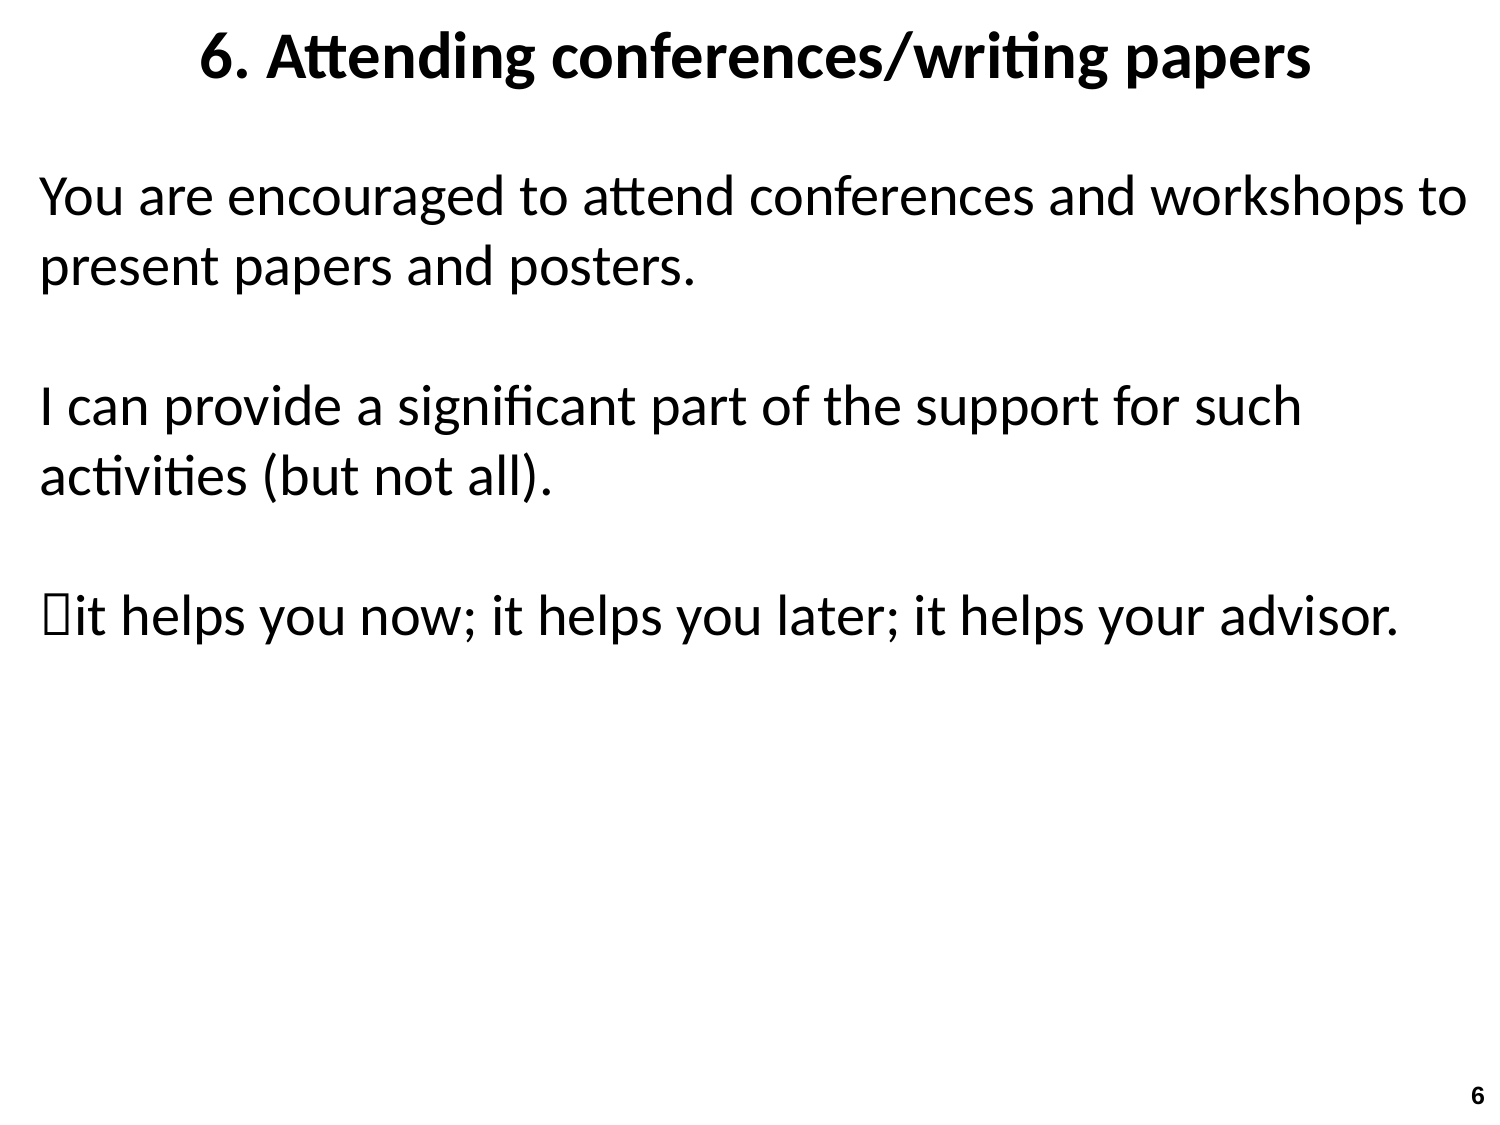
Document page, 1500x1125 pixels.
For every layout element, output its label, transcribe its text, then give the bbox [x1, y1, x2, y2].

subtitle 6. Attending conferences/writing papers [12, 4, 1500, 100]
slide_number 6 [1437, 1065, 1500, 1125]
text_box You are encouraged to attend conferences and workshops to present papers and posters. I can provide a significant part of the support for such activities (but not all). it helps you now; it helps you later; it helps your advisor. [24, 149, 1500, 655]
